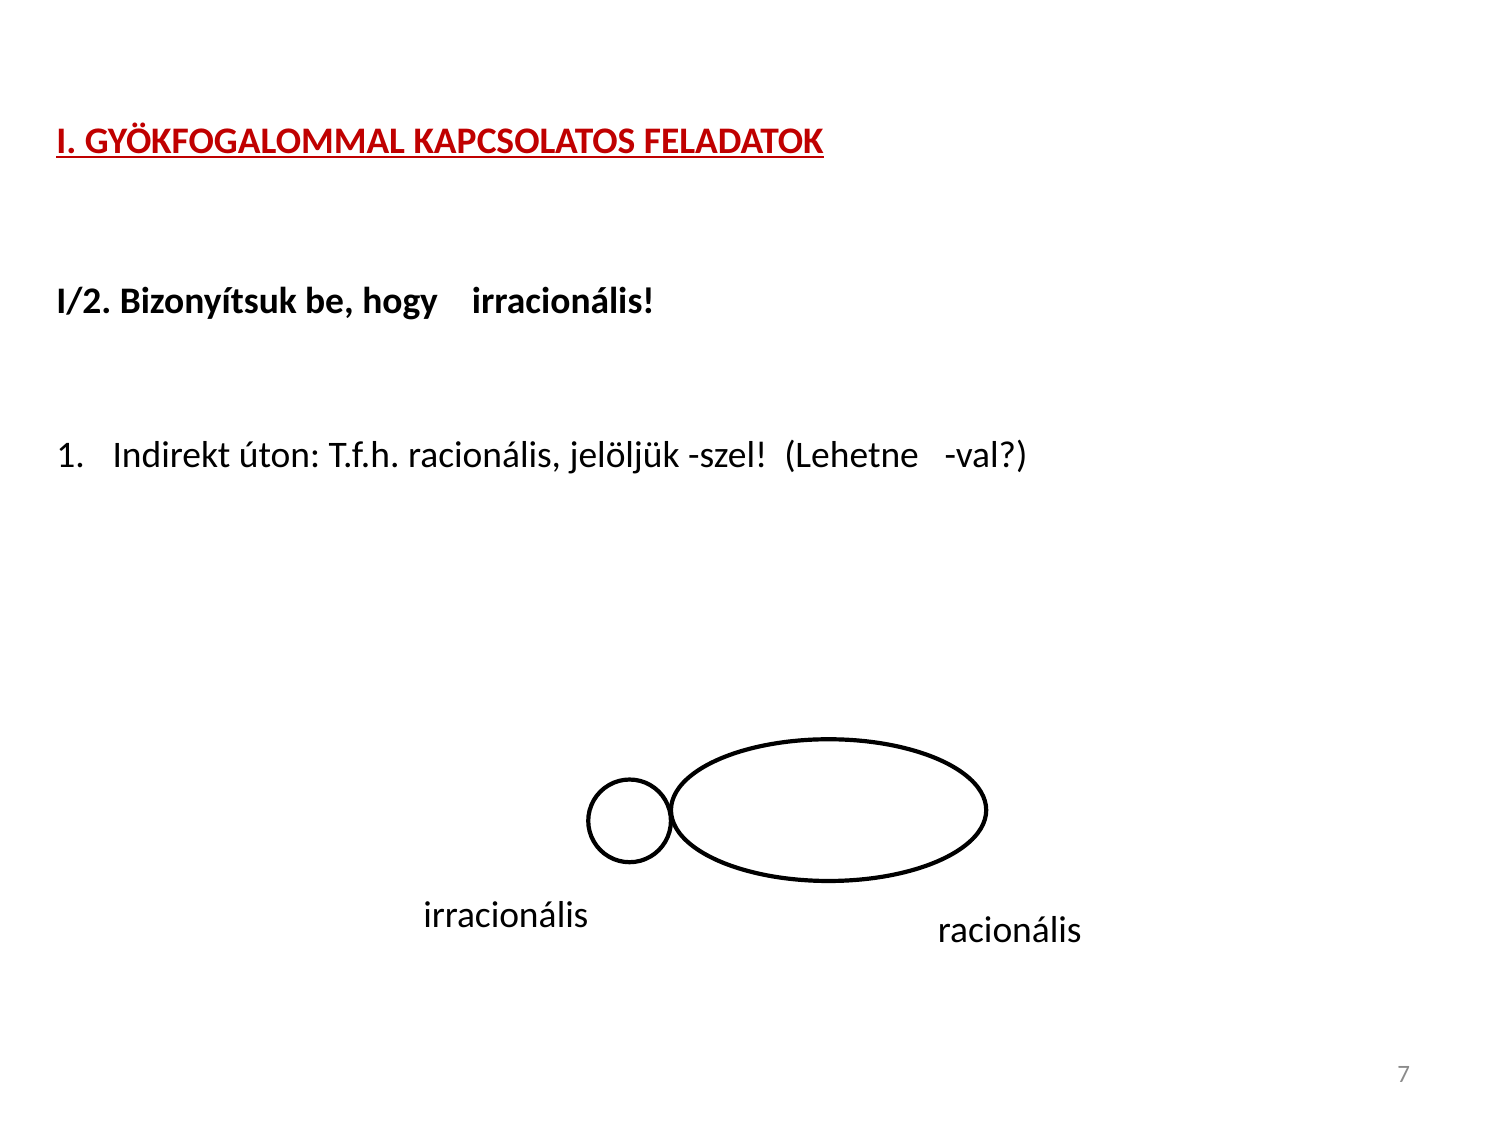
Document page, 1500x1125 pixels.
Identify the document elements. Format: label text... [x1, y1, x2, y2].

text_box [586, 777, 673, 865]
text_box [668, 737, 989, 884]
text_box racionális [923, 898, 1097, 958]
slide_number 7 [1074, 1042, 1425, 1103]
text_box irracionális [408, 882, 604, 943]
